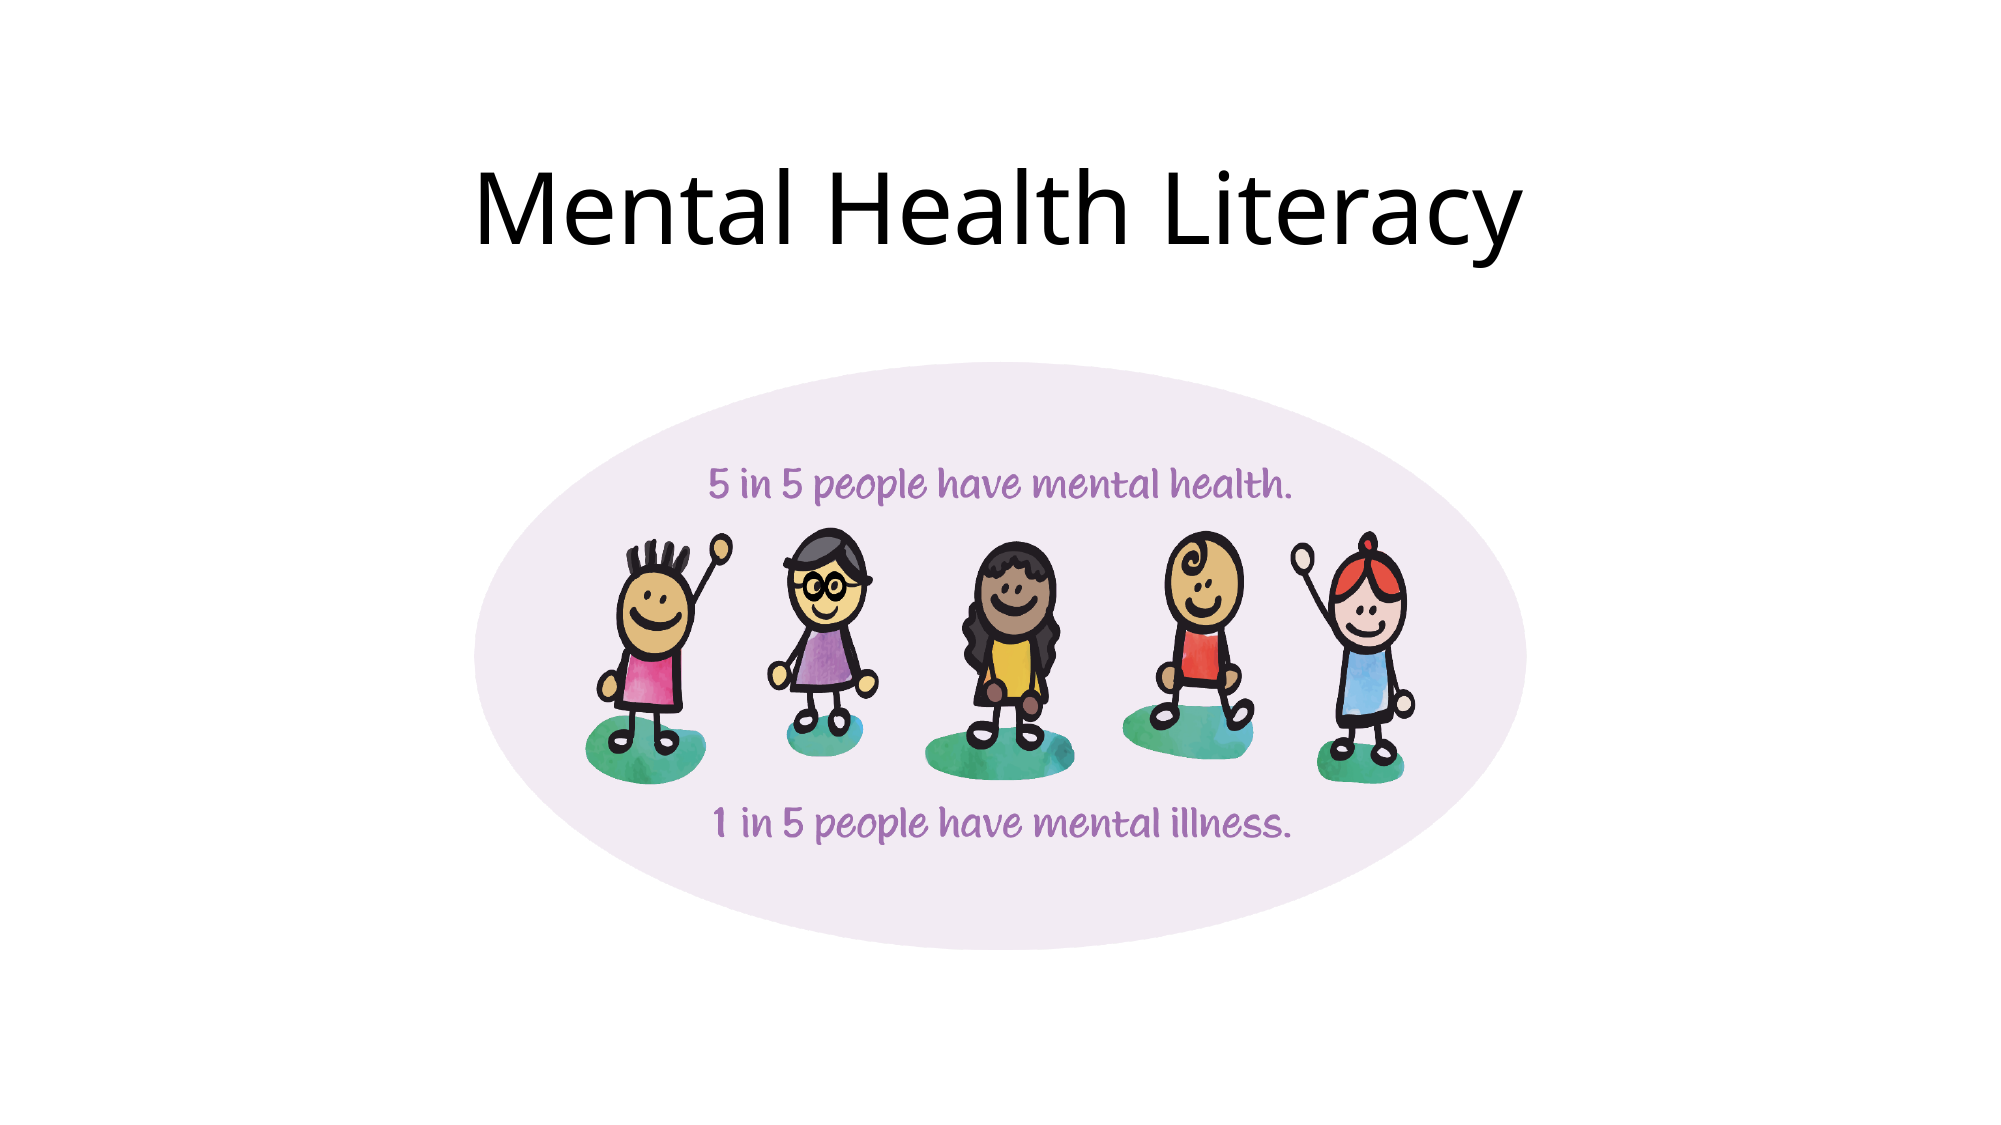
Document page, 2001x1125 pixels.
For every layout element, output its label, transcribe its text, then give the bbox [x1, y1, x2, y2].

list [458, 334, 1542, 978]
title Mental Health Literacy [135, 103, 1861, 322]
